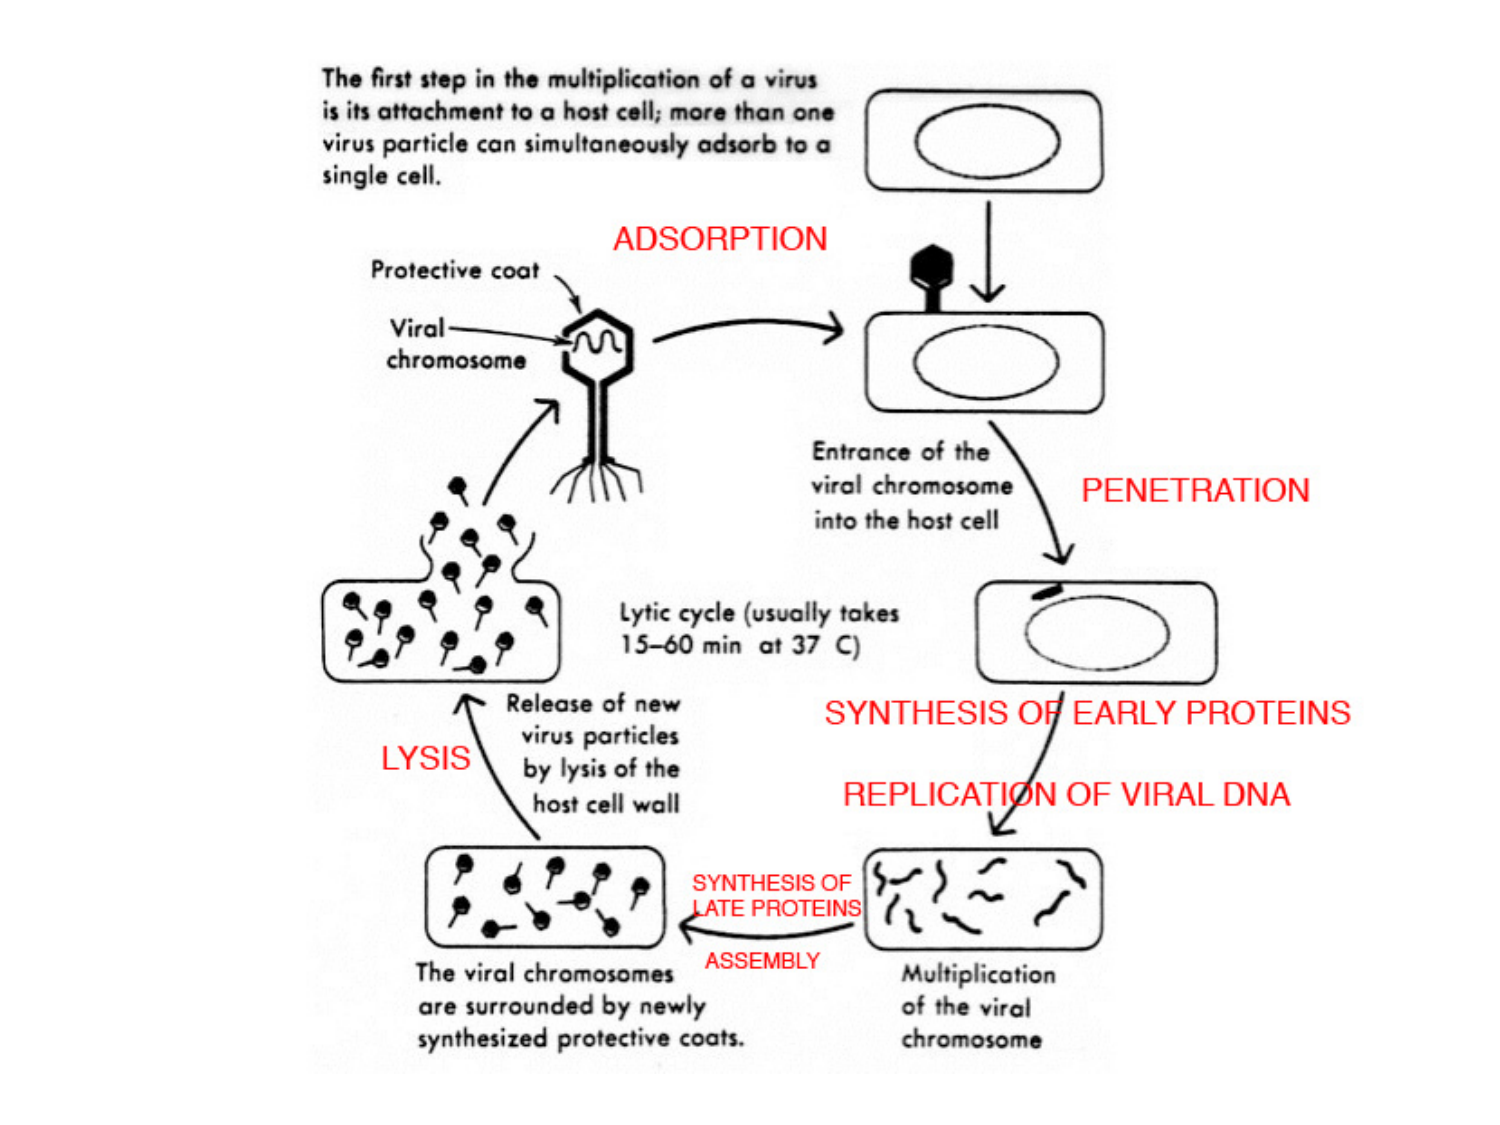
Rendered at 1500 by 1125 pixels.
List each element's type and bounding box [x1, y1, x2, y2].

picture [105, 46, 1371, 1074]
